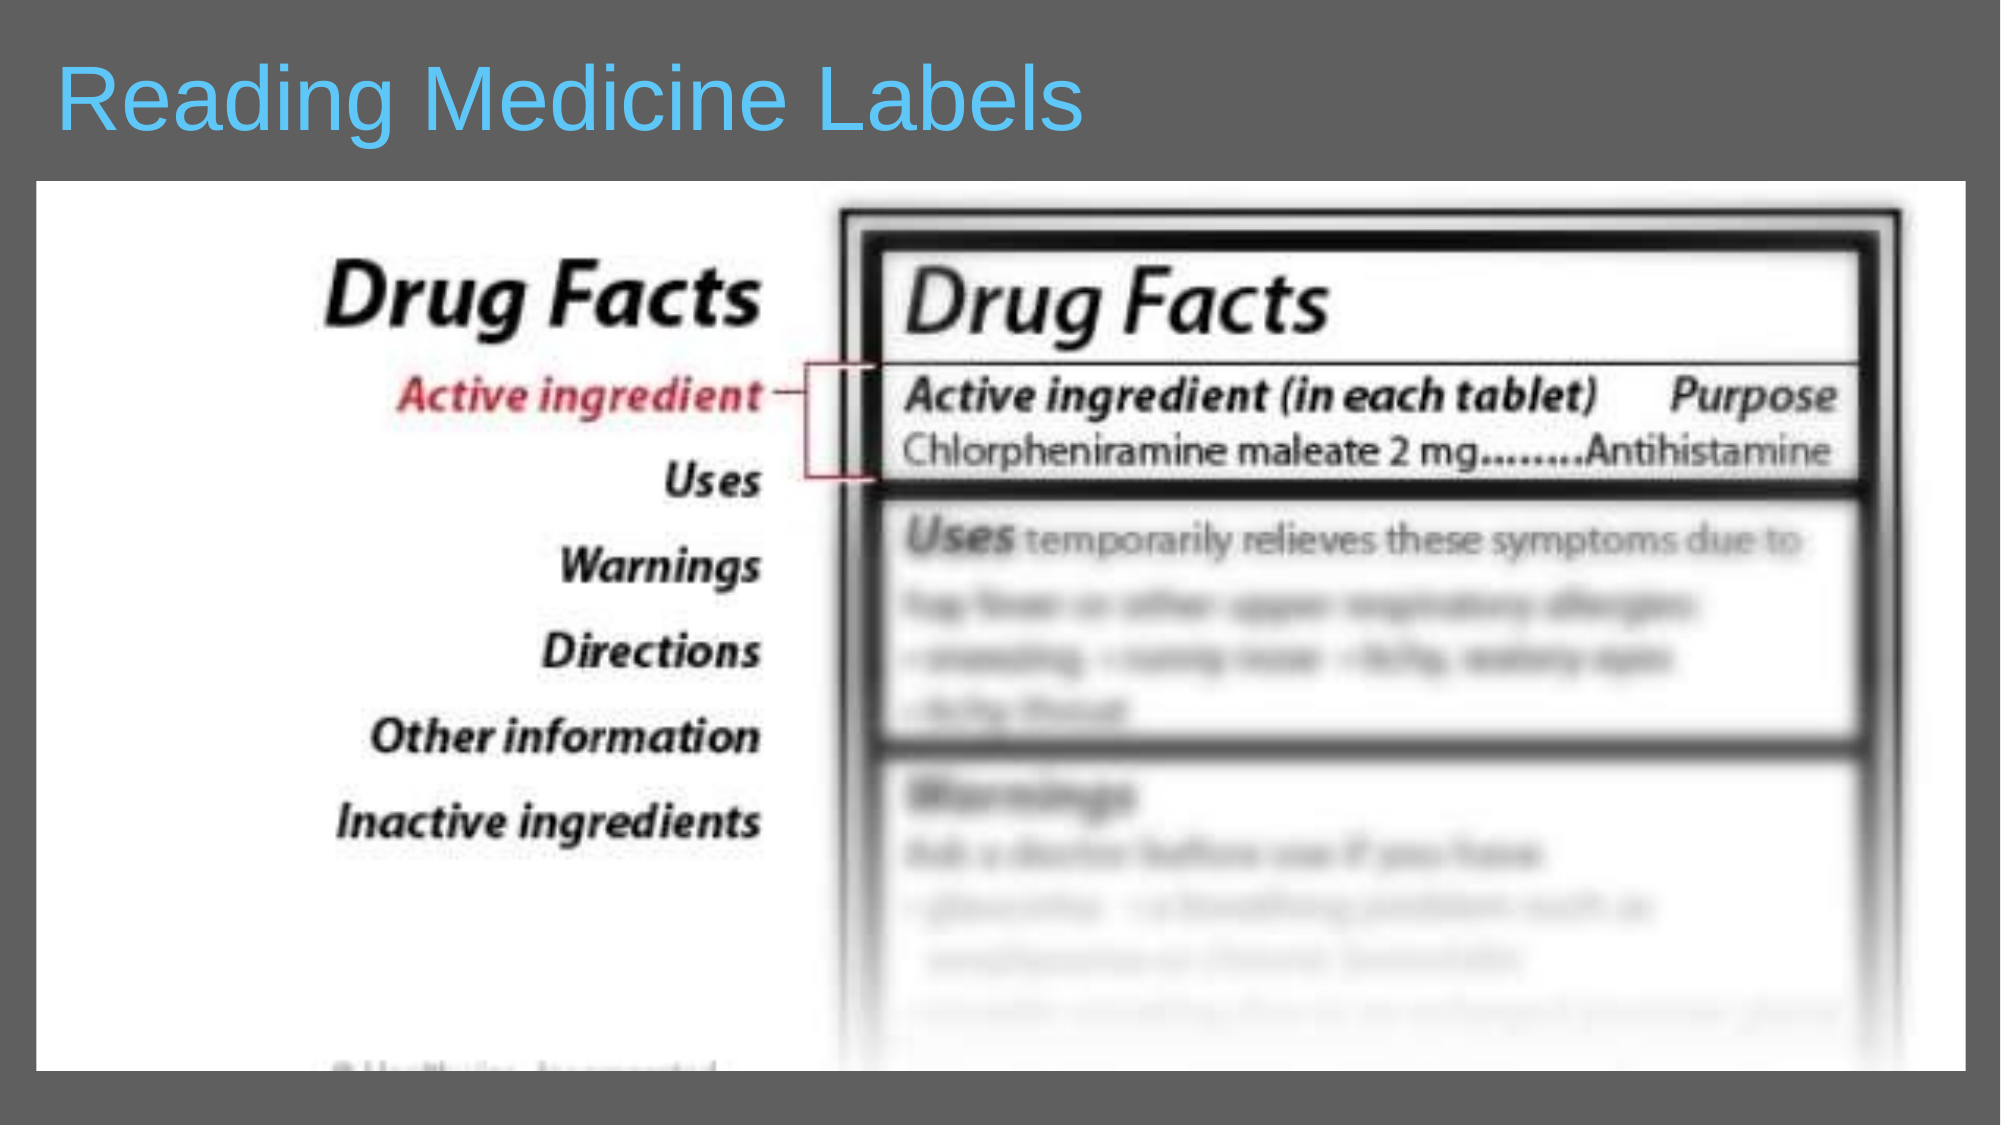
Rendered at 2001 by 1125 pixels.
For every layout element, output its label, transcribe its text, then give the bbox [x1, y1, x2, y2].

title Reading Medicine Labels [53, 36, 1088, 227]
text_box [36, 181, 1966, 1071]
